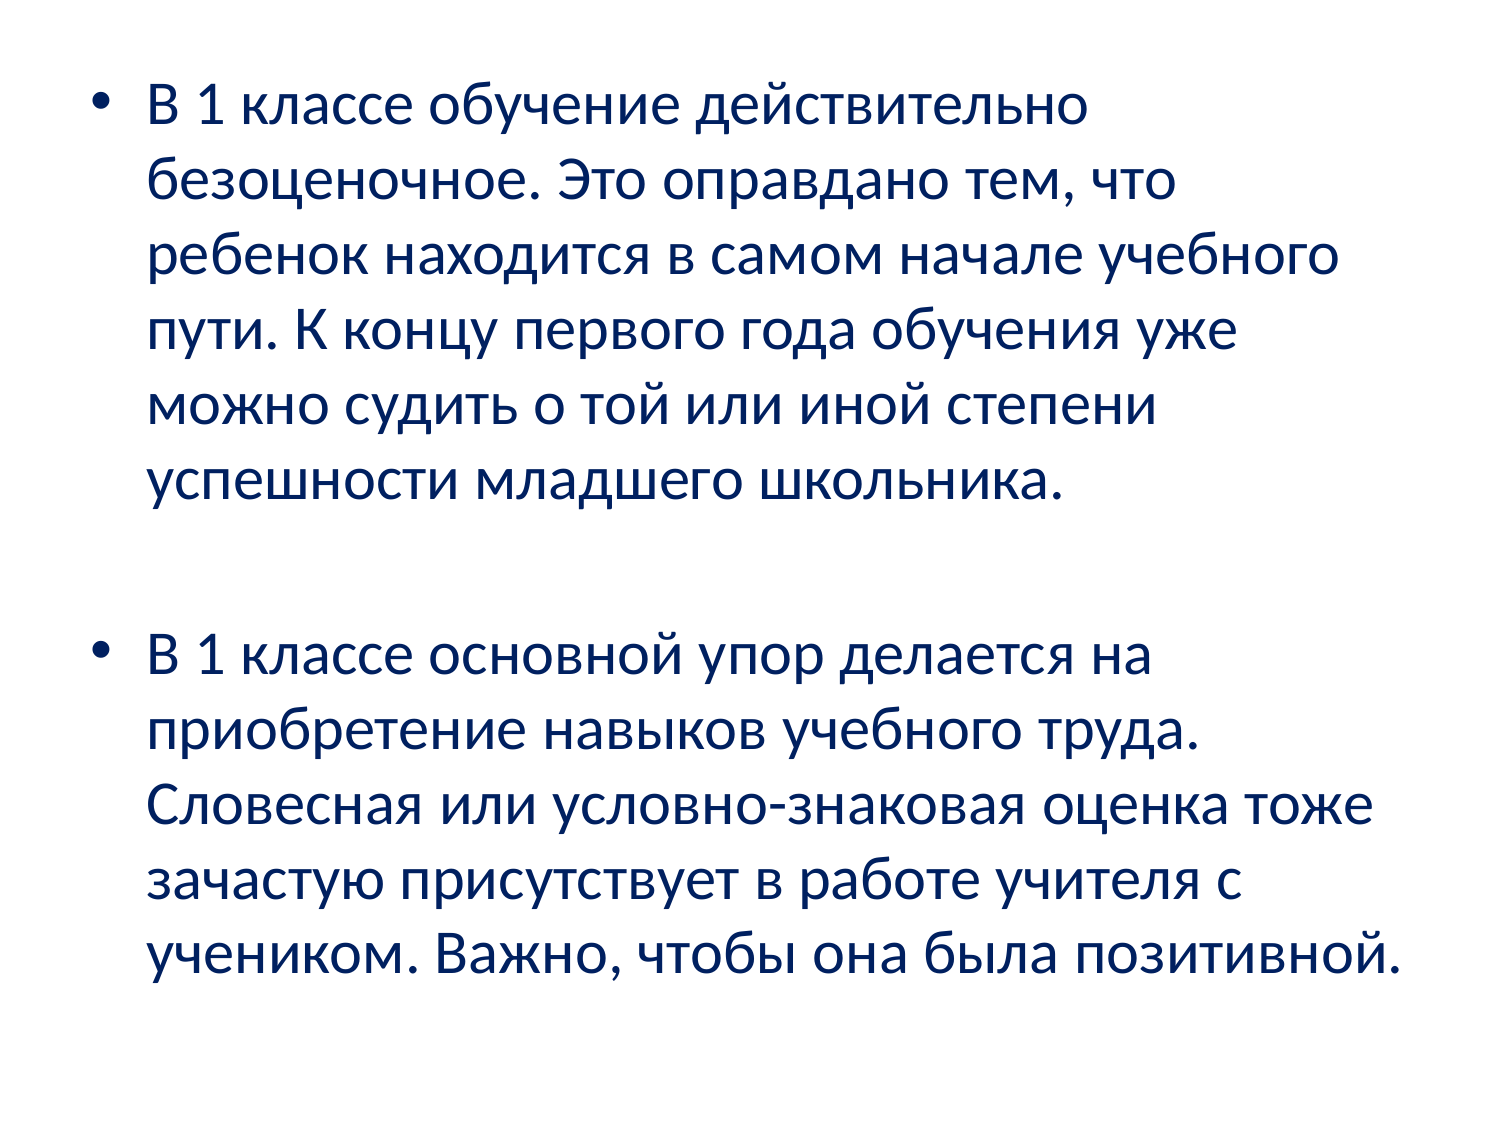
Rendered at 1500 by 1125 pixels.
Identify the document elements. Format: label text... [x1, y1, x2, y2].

list В 1 классе обучение действительно безоценочное. Это оправдано тем, что ребенок находится в самом начале учебного пути. К концу первого года обучения уже можно судить о той или иной степени успешности младшего школьника. В 1 классе основной упор делается на приобретение навыков учебного труда. Словесная или условно-знаковая оценка тоже зачастую присутствует в работе учителя с учеником. Важно, чтобы она была позитивной. [74, 54, 1426, 1125]
